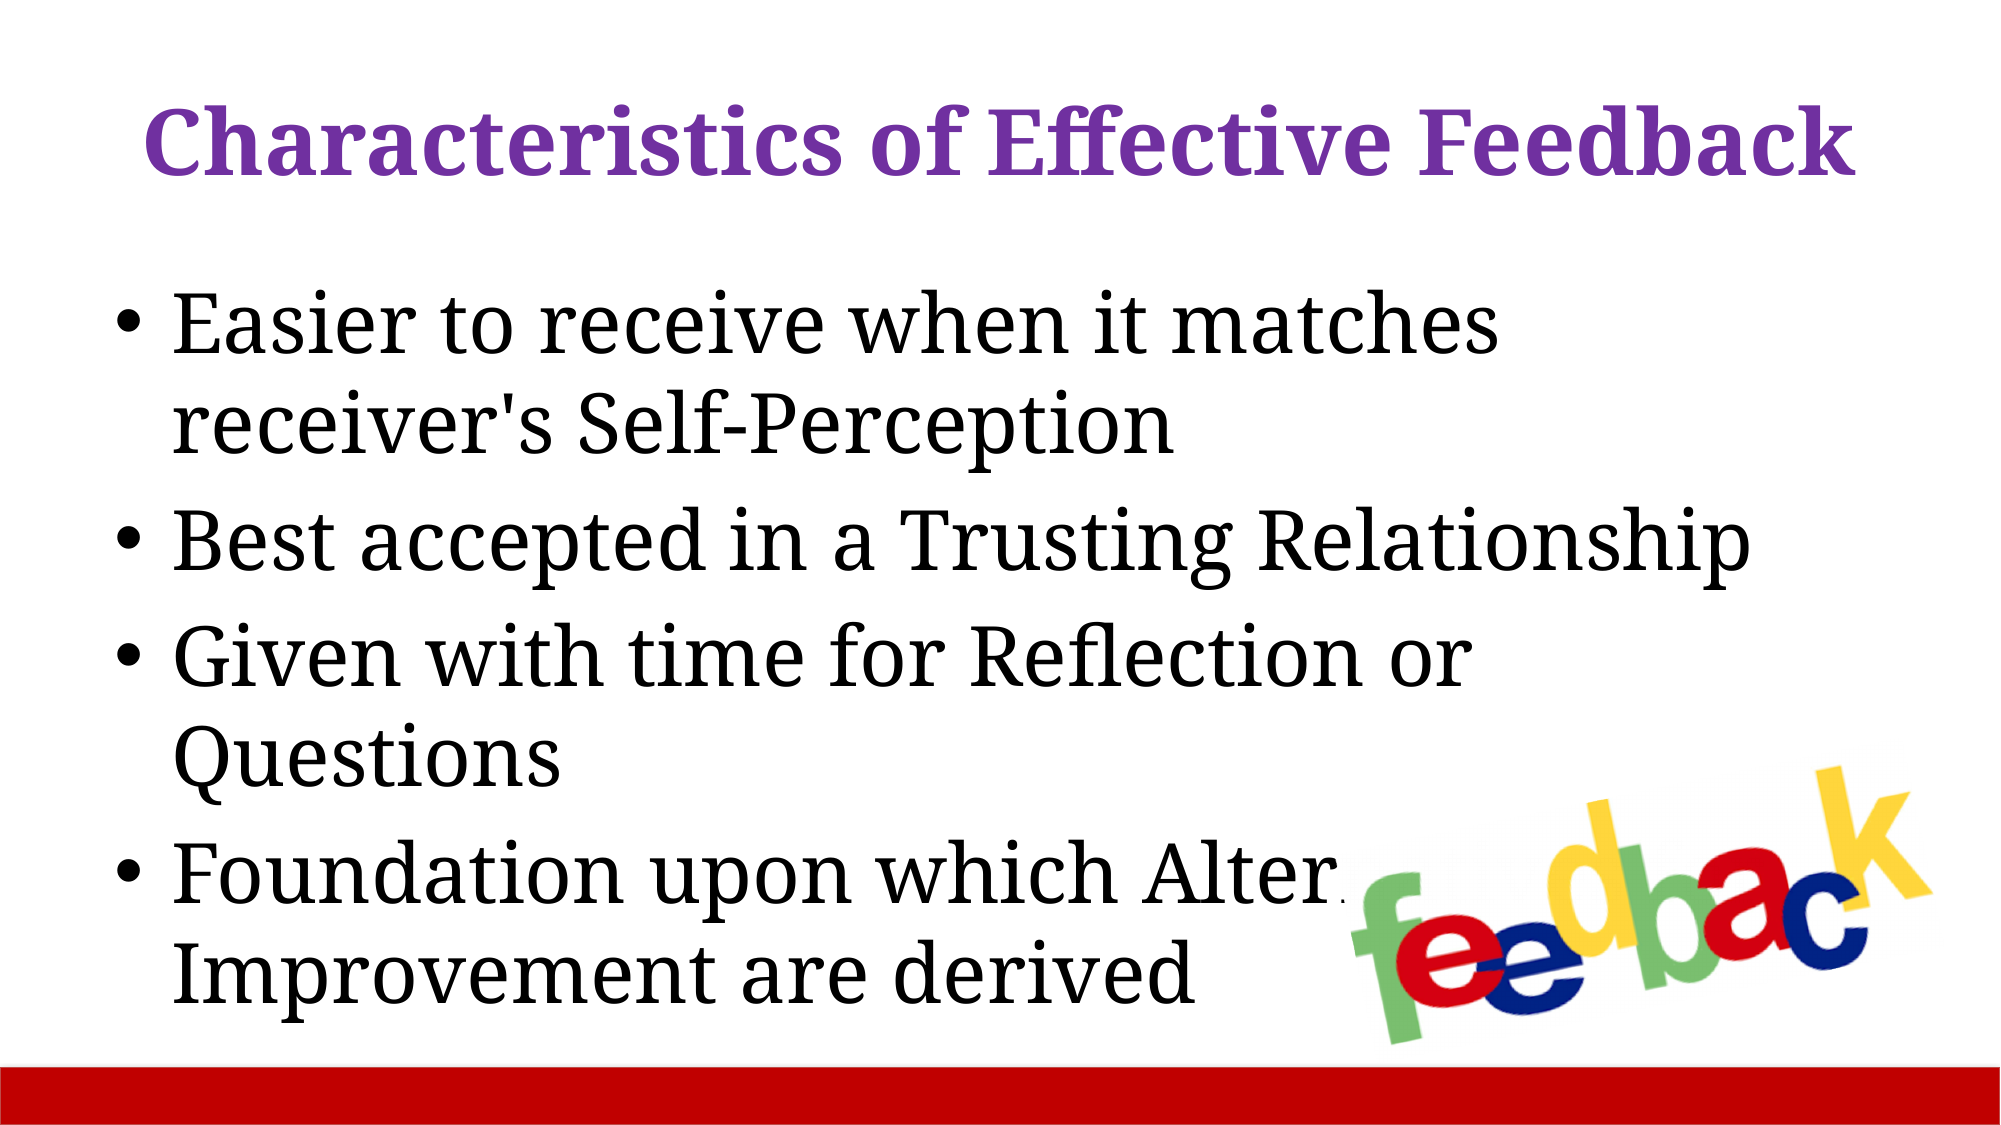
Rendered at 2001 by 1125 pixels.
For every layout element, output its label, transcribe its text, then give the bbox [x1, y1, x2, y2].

list Easier to receive when it matches receiver's Self-Perception Best accepted in a Trusting Relationship Given with time for Reflection or Questions Foundation upon which Alternatives for Improvement are derived [99, 262, 1900, 1005]
picture [1335, 738, 1943, 1062]
text_box [0, 1067, 2000, 1125]
title Characteristics of Effective Feedback [99, 45, 1900, 233]
